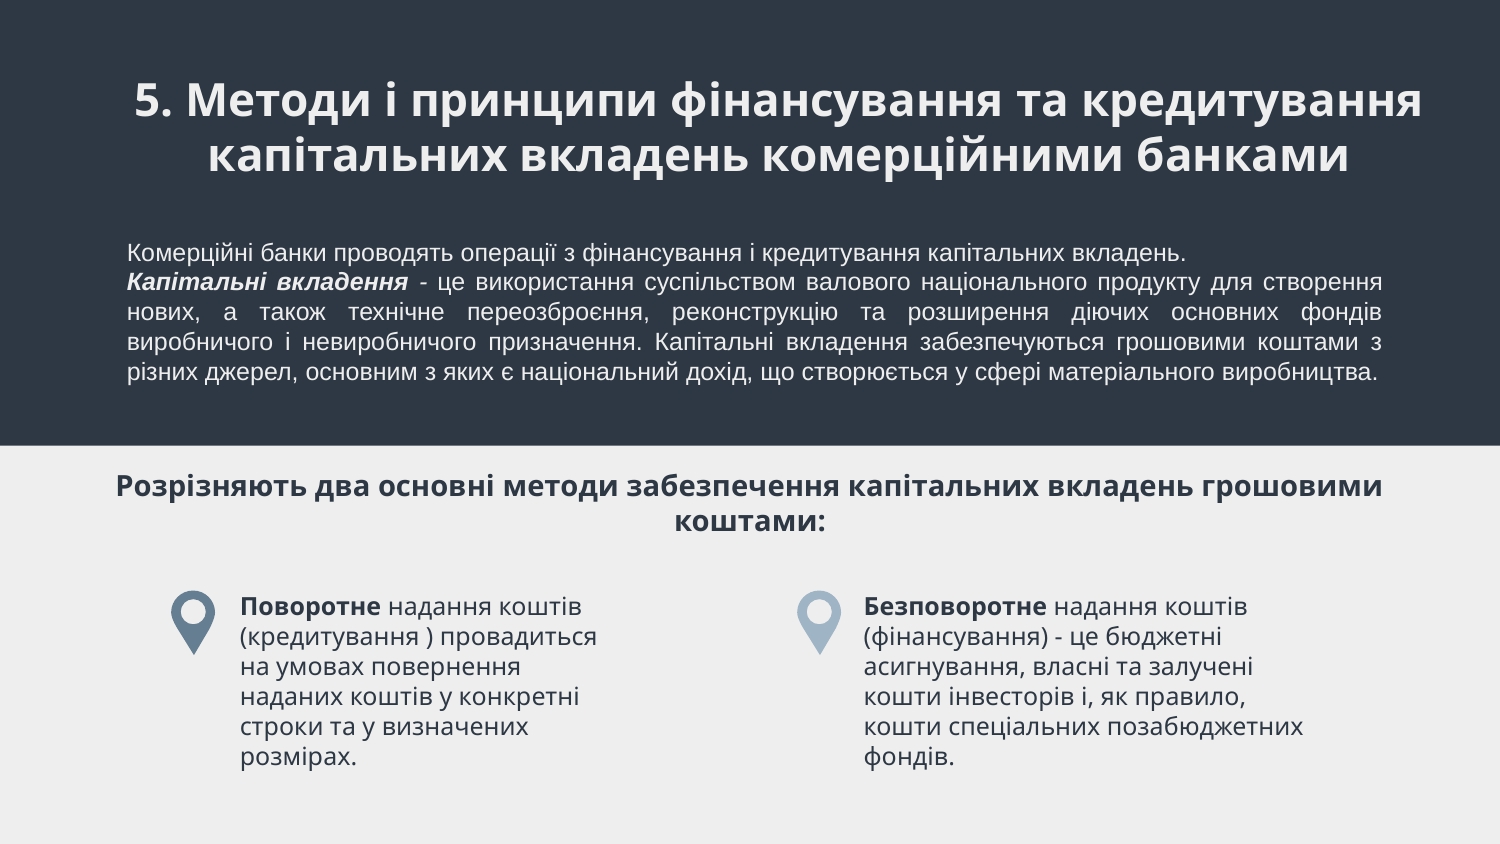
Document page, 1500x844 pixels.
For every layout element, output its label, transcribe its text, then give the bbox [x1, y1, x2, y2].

text_box Поворотне надання коштів (кредитування ) провадиться на умовах повернення наданих коштів у конкретні строки та у визначених розмірах. [225, 575, 640, 688]
text_box Розрізняють два основні методи забезпечення капітальних вкладень грошовими коштами: [64, 480, 1436, 552]
text_box [797, 590, 842, 656]
text_box [171, 590, 216, 656]
text_box Комерційні банки проводять операції з фінансування і кредитування капітальних вкладень. Капітальні вкладення - це використання суспільством валового національного продукту для створення нових, а також технічне переозброєння, реконструкцію та розширення діючих основних фондів виробничого і невиробничого призначення. Капітальні вкладення забезпечуються грошовими коштами з різних джерел, основним з яких є національний дохід, що створюється у сфері матеріального виробництва. [112, 220, 1400, 422]
text_box [0, 445, 1500, 844]
title 5. Методи і принципи фінансування та кредитування капітальних вкладень комерційними банками [112, 55, 1447, 210]
text_box Безповоротне надання коштів (фінансування) - це бюджетні асигнування, власні та залучені кошти інвесторів і, як правило, кошти спеціальних позабюджетних фондів. [848, 575, 1329, 688]
